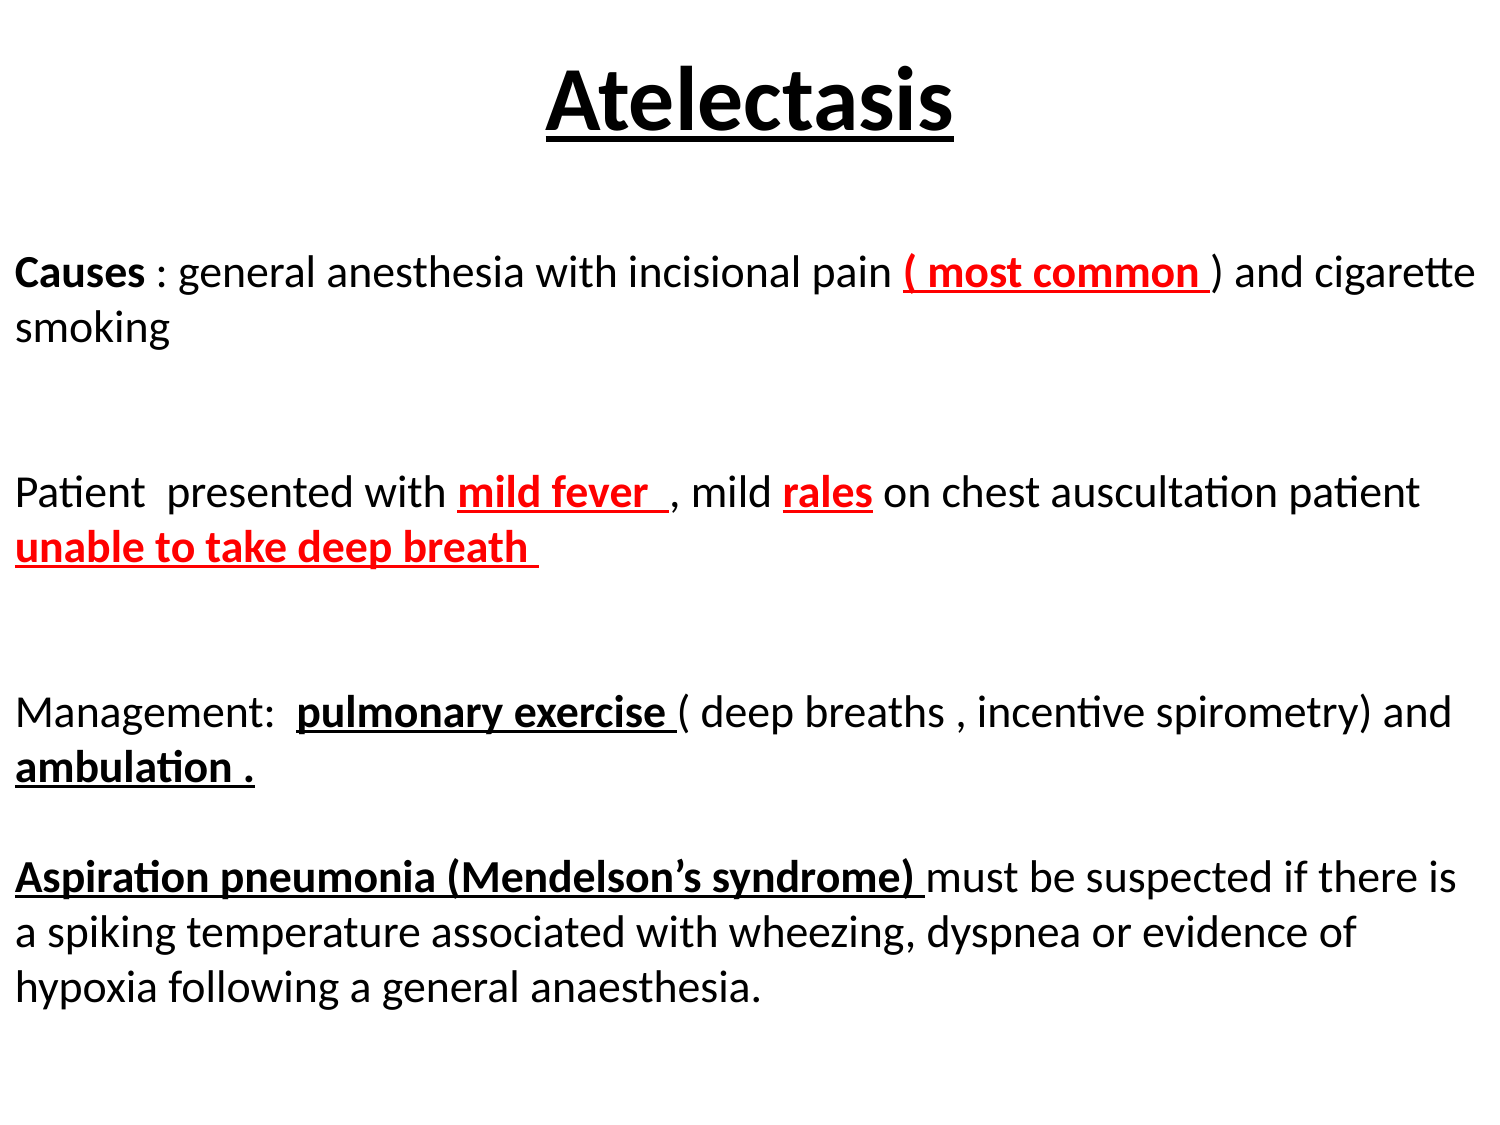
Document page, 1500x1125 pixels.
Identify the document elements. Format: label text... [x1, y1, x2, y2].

title Atelectasis [0, 0, 1500, 188]
text_box Causes : general anesthesia with incisional pain ( most common ) and cigarette smoking Patient presented with mild fever , mild rales on chest auscultation patient unable to take deep breath Management: pulmonary exercise ( deep breaths , incentive spirometry) and ambulation . Aspiration pneumonia (Mendelson’s syndrome) must be suspected if there is a spiking temperature associated with wheezing, dyspnea or evidence of hypoxia following a general anaesthesia. [0, 234, 1500, 1125]
